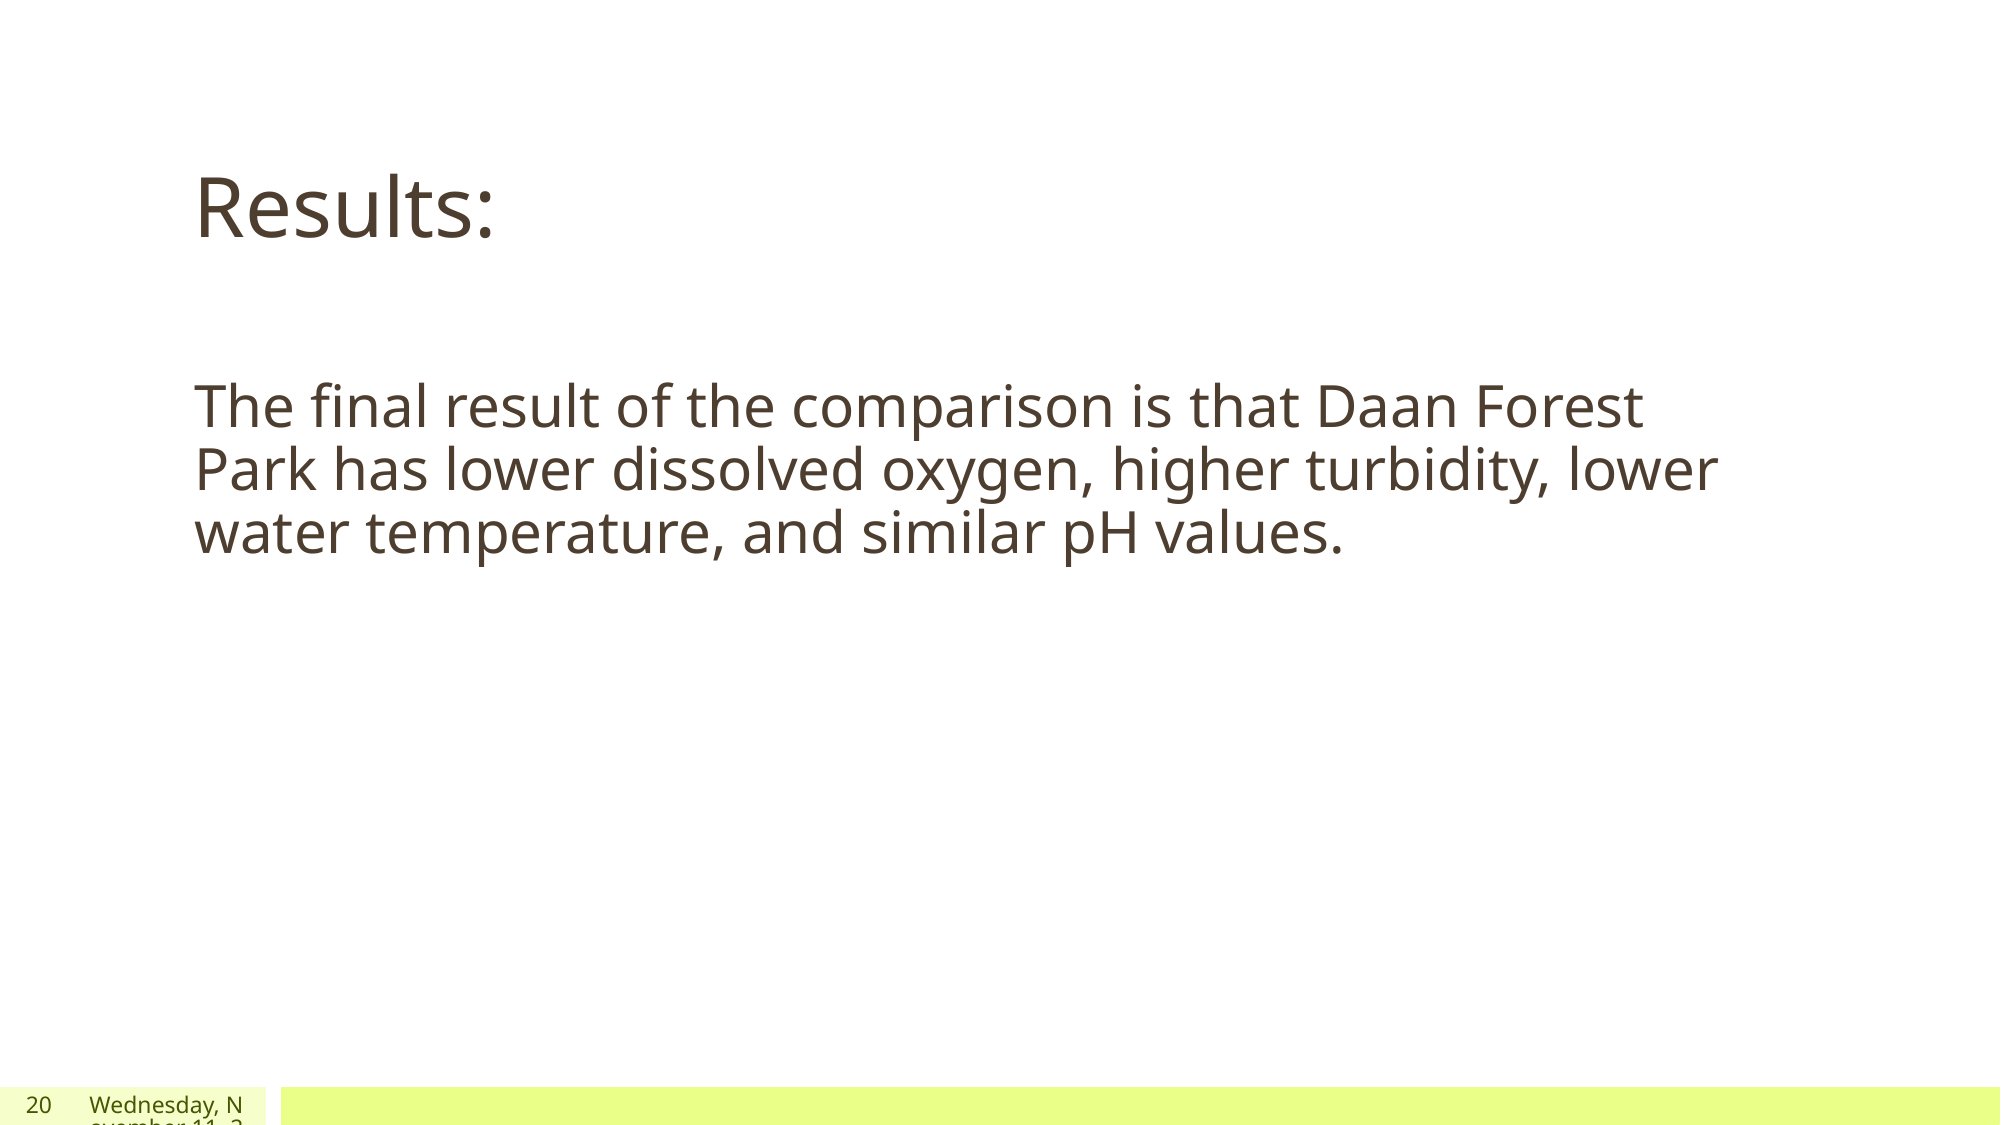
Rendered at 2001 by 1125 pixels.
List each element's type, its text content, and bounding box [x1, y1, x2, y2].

slide_number 20 [0, 1087, 68, 1125]
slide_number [74, 1087, 269, 1125]
list The final result of the comparison is that Daan Forest Park has lower dissolved oxygen, higher turbidity, lower water temperature, and similar pH values. [179, 370, 1774, 926]
text_box Results: [178, 146, 1476, 262]
